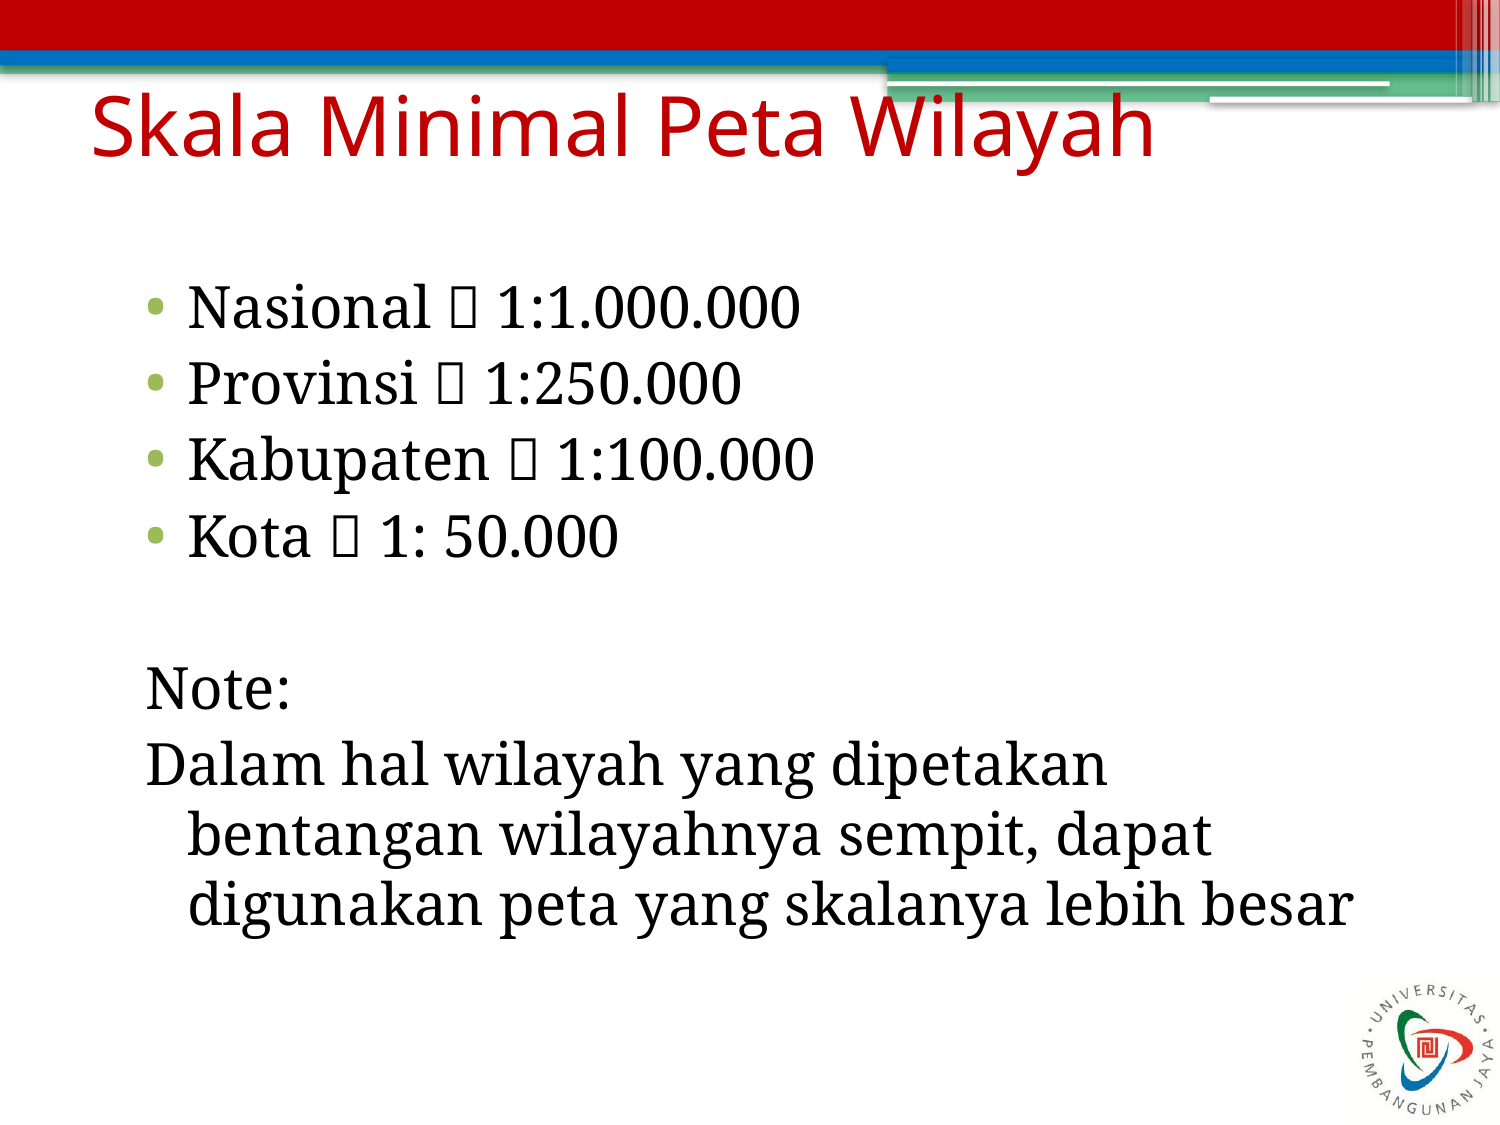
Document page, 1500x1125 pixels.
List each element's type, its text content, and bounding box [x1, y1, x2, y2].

picture [1352, 976, 1500, 1125]
list Nasional  1:1.000.000 Provinsi  1:250.000 Kabupaten  1:100.000 Kota  1: 50.000 Note: Dalam hal wilayah yang dipetakan bentangan wilayahnya sempit, dapat digunakan peta yang skalanya lebih besar [112, 262, 1400, 1006]
title Skala Minimal Peta Wilayah [75, 45, 1425, 200]
